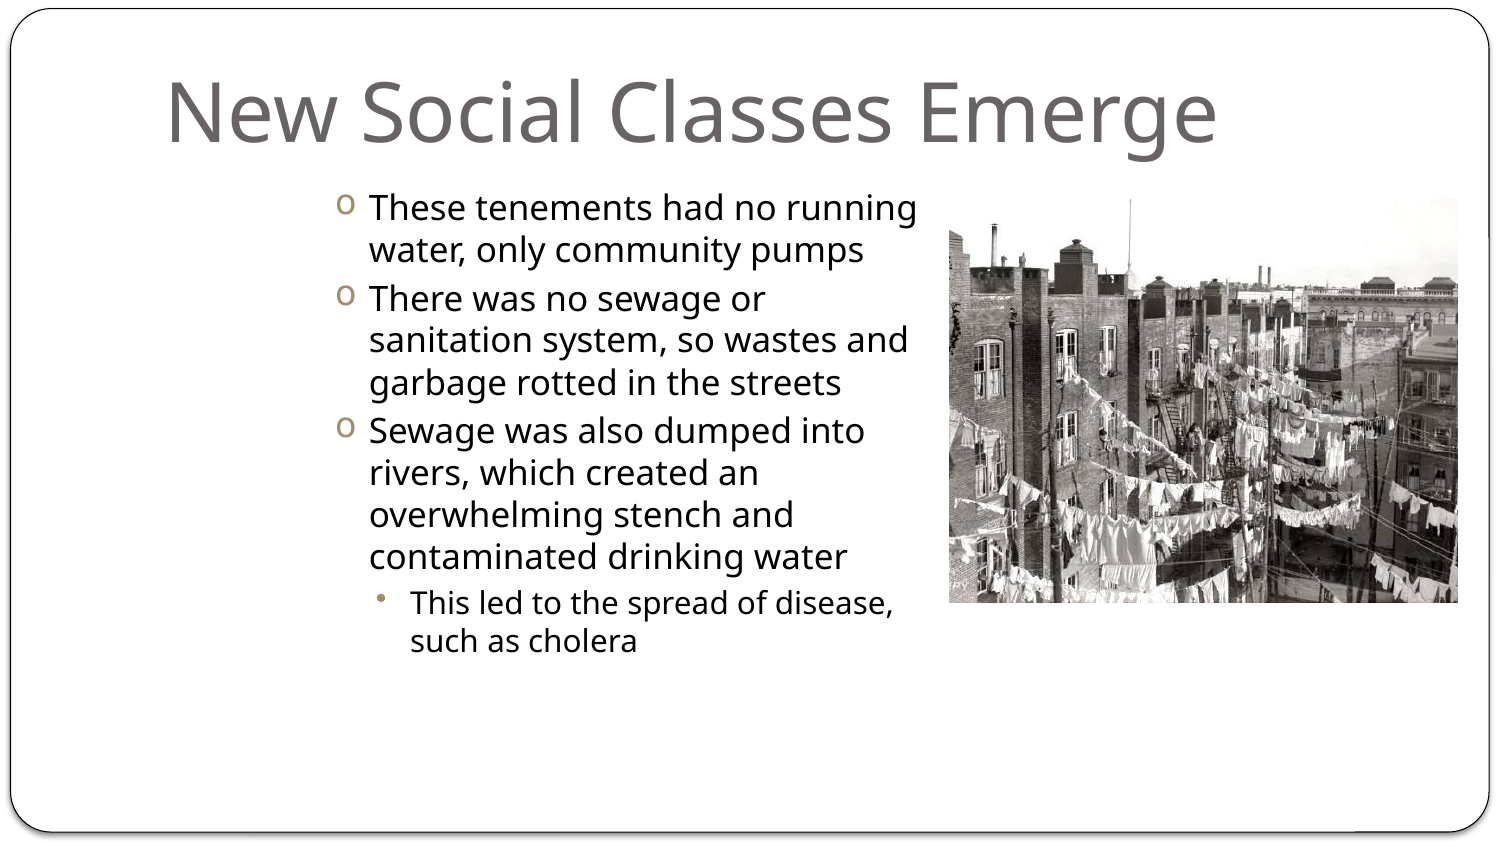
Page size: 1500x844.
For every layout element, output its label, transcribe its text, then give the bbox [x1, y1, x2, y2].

picture [949, 199, 1458, 604]
list These tenements had no running water, only community pumps There was no sewage or sanitation system, so wastes and garbage rotted in the streets Sewage was also dumped into rivers, which created an overwhelming stench and contaminated drinking water This led to the spread of disease, such as cholera [150, 178, 938, 741]
title New Social Classes Emerge [150, 33, 1425, 175]
